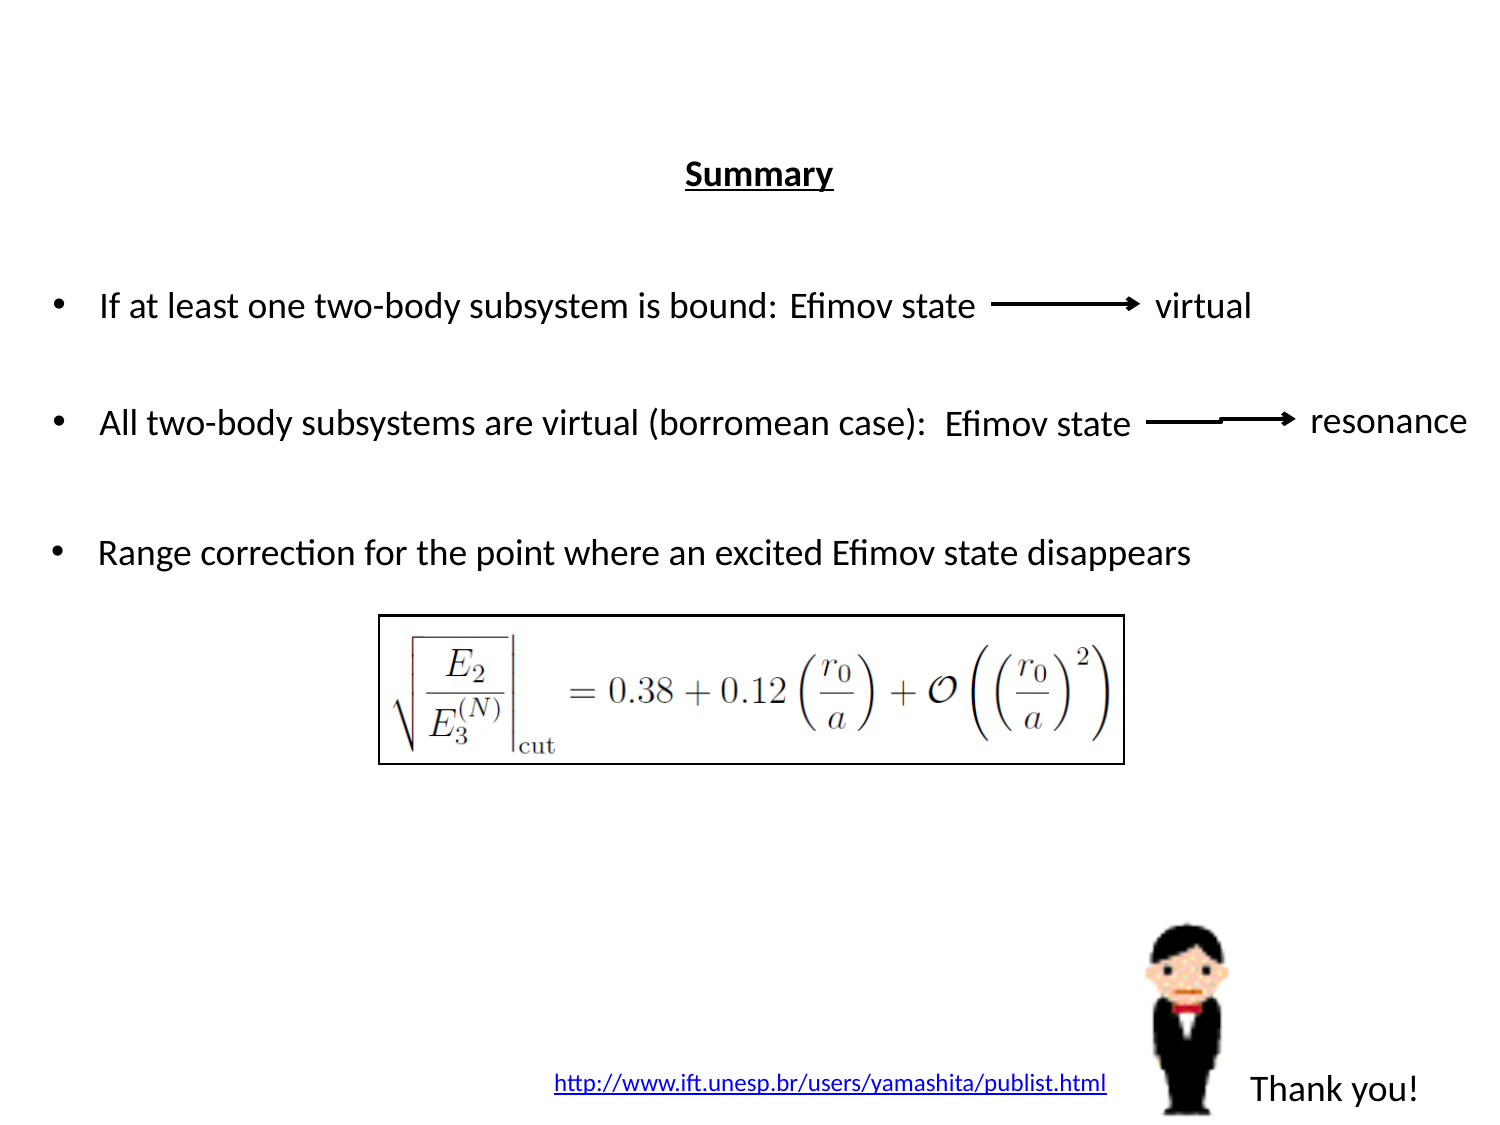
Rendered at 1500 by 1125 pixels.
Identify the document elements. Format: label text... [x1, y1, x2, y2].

text_box Summary [670, 141, 849, 201]
text_box All two-body subsystems are virtual (borromean case): [37, 390, 943, 451]
text_box Efimov state [774, 273, 992, 334]
text_box resonance [1295, 388, 1484, 449]
text_box Range correction for the point where an excited Efimov state disappears [36, 520, 1208, 581]
picture [379, 616, 1124, 764]
text_box virtual [1140, 273, 1268, 334]
text_box If at least one two-body subsystem is bound: [37, 273, 774, 334]
text_box Efimov state [930, 391, 1147, 452]
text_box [537, 919, 1437, 1125]
